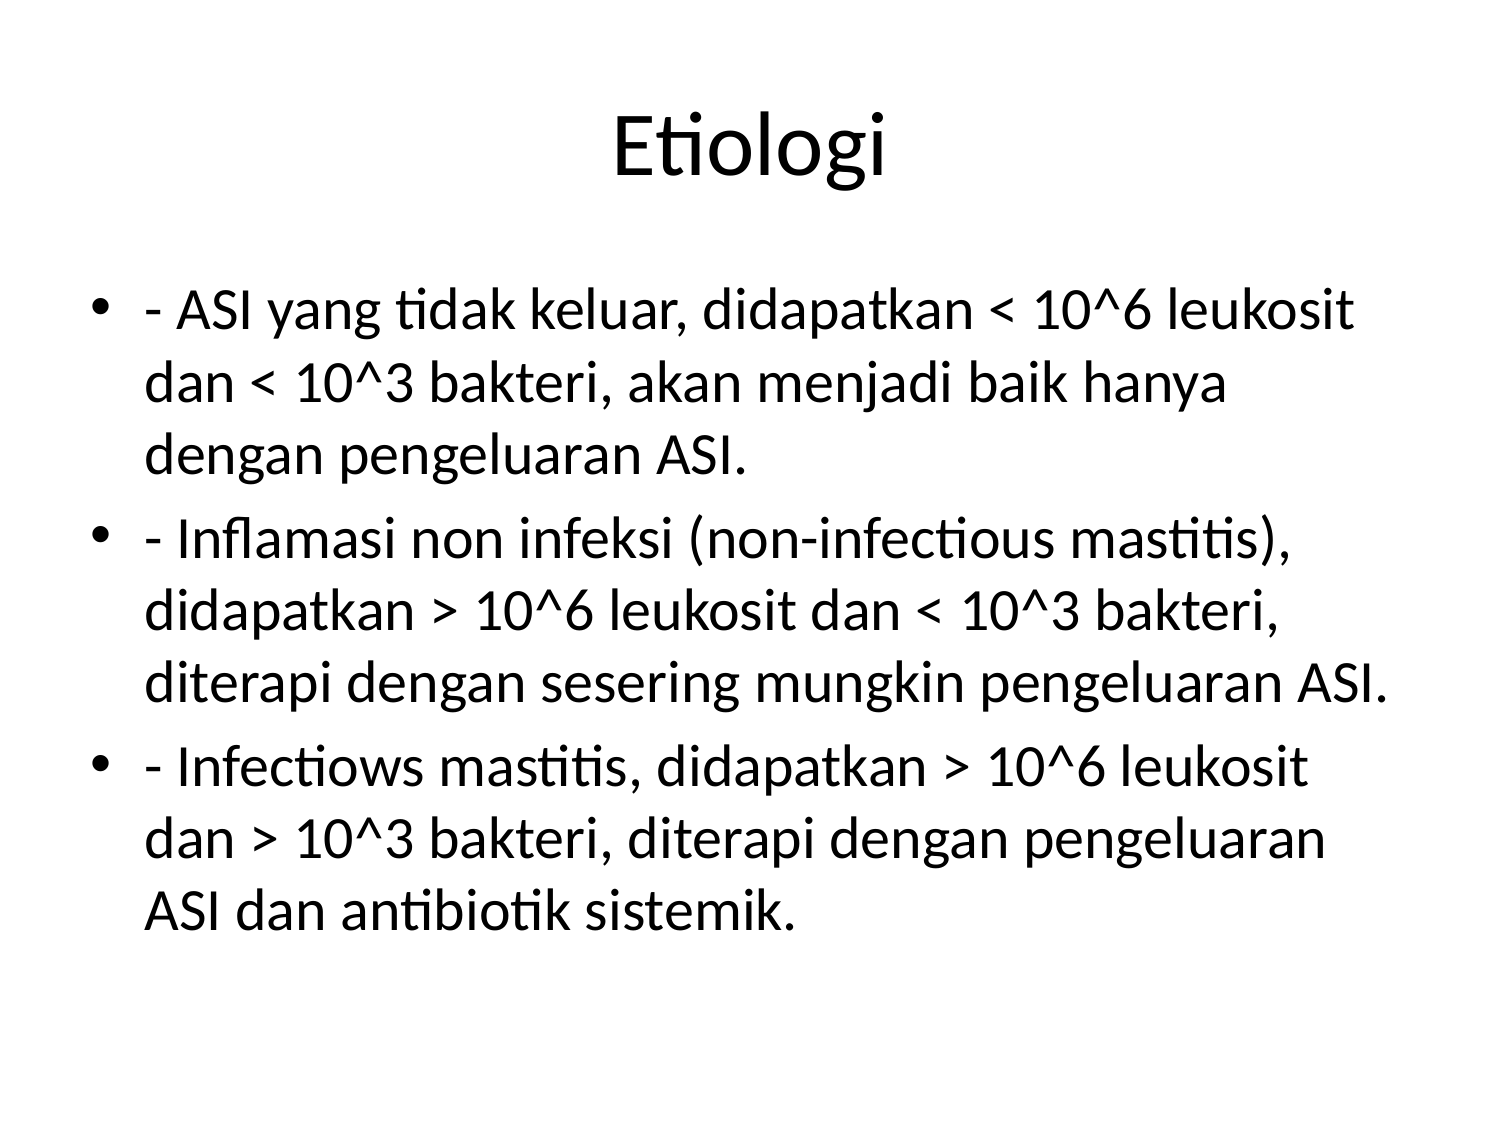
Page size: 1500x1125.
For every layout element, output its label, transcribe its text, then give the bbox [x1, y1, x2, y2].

title Etiologi [75, 45, 1425, 233]
list - ASI yang tidak keluar, didapatkan < 10^6 leukosit dan < 10^3 bakteri, akan menjadi baik hanya dengan pengeluaran ASI. - Inflamasi non infeksi (non-infectious mastitis), didapatkan > 10^6 leukosit dan < 10^3 bakteri, diterapi dengan sesering mungkin pengeluaran ASI. - Infectiows mastitis, didapatkan > 10^6 leukosit dan > 10^3 bakteri, diterapi dengan pengeluaran ASI dan antibiotik sistemik. [75, 262, 1425, 1005]
